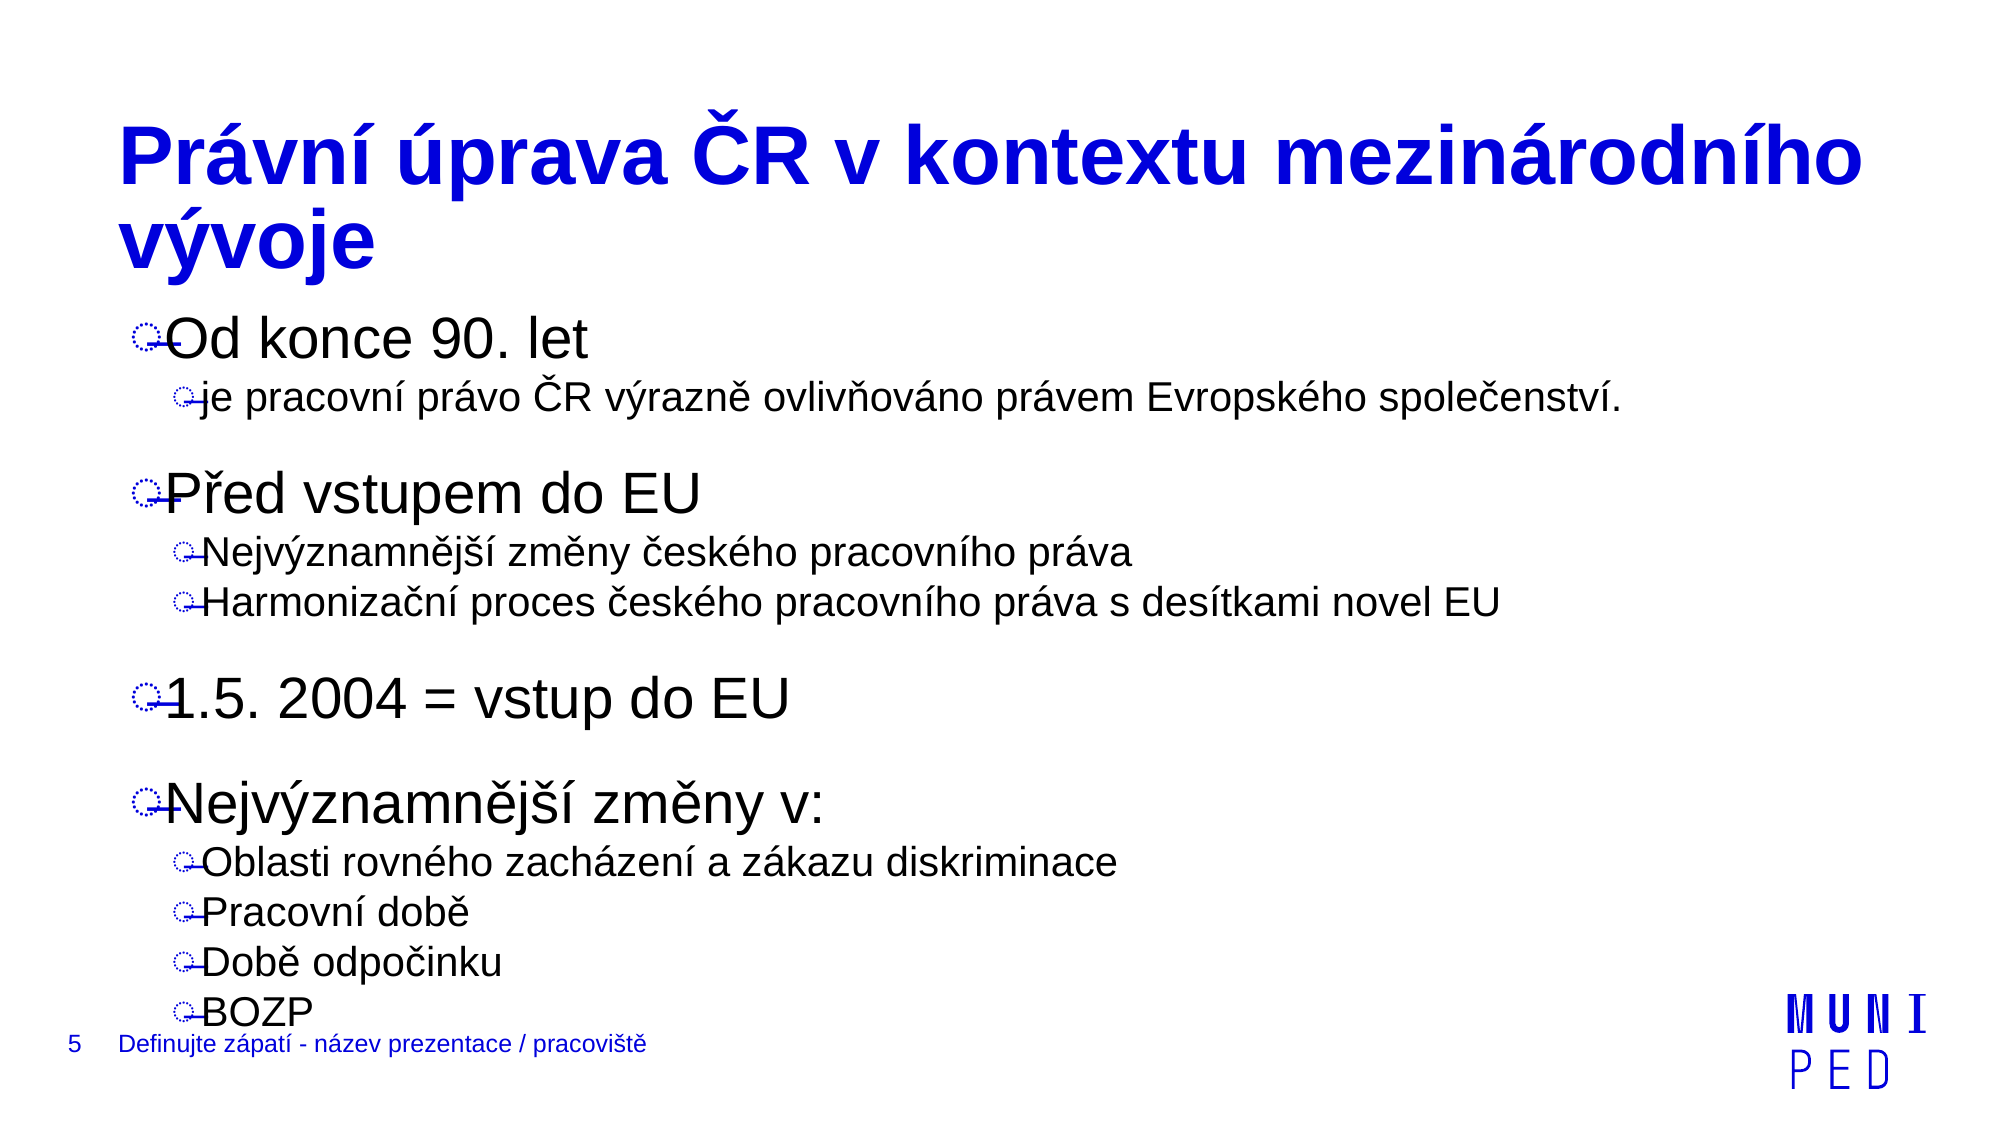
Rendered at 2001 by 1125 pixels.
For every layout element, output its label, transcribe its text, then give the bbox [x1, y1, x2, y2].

title Právní úprava ČR v kontextu mezinárodního vývoje [118, 118, 1883, 193]
footer Definujte zápatí - název prezentace / pracoviště [118, 1021, 1418, 1063]
list Od konce 90. let je pracovní právo ČR výrazně ovlivňováno právem Evropského společenství. Před vstupem do EU Nejvýznamnější změny českého pracovního práva Harmonizační proces českého pracovního práva s desítkami novel EU 1.5. 2004 = vstup do EU Nejvýznamnější změny v: Oblasti rovného zacházení a zákazu diskriminace Pracovní době Době odpočinku BOZP [118, 265, 1883, 945]
slide_number 5 [67, 1021, 110, 1063]
